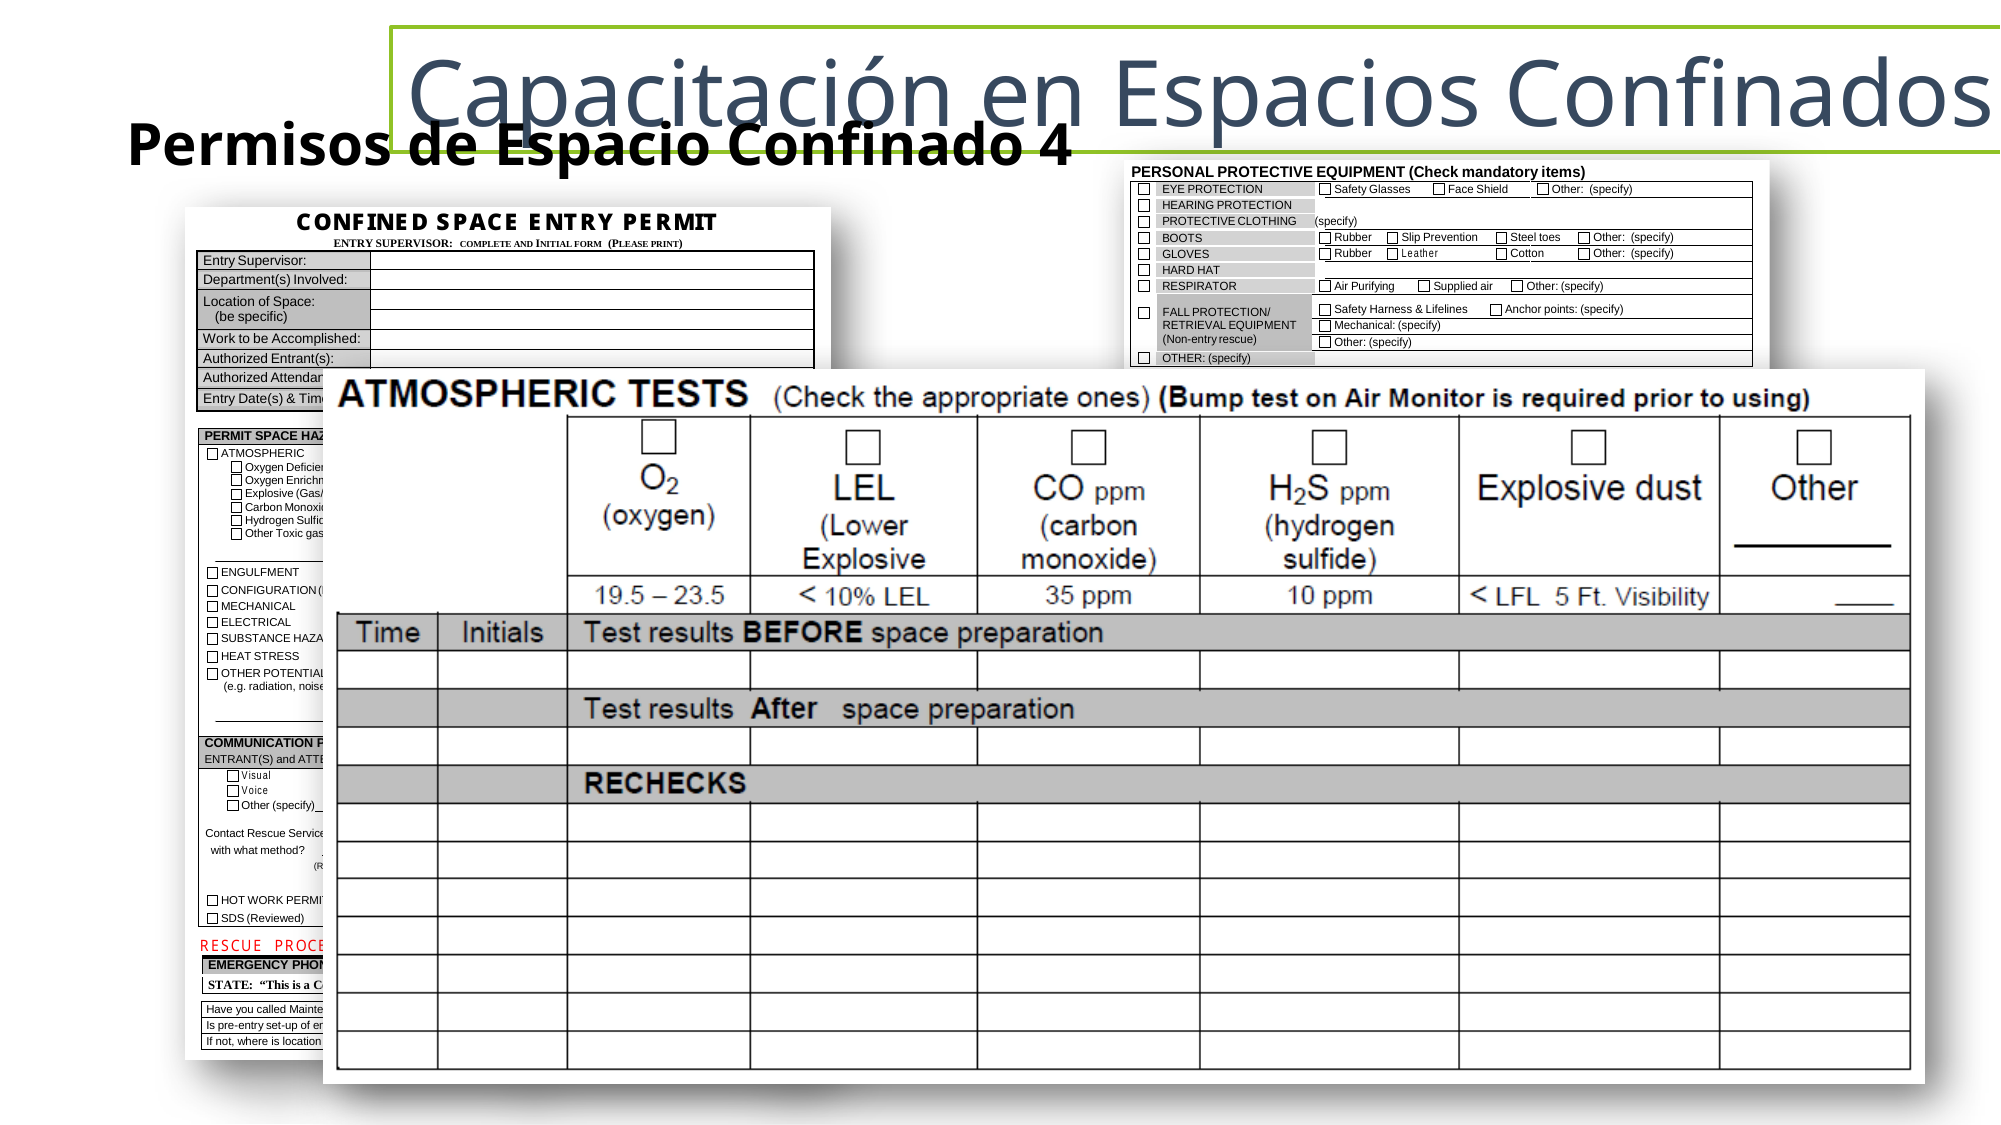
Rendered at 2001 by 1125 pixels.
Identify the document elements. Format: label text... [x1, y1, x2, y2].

picture [322, 159, 1925, 1085]
text_box Capacitación en Espacios Confinados [391, 27, 2000, 152]
title Permisos de Espacio Confinado 4 [111, 99, 1522, 303]
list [184, 206, 832, 1060]
